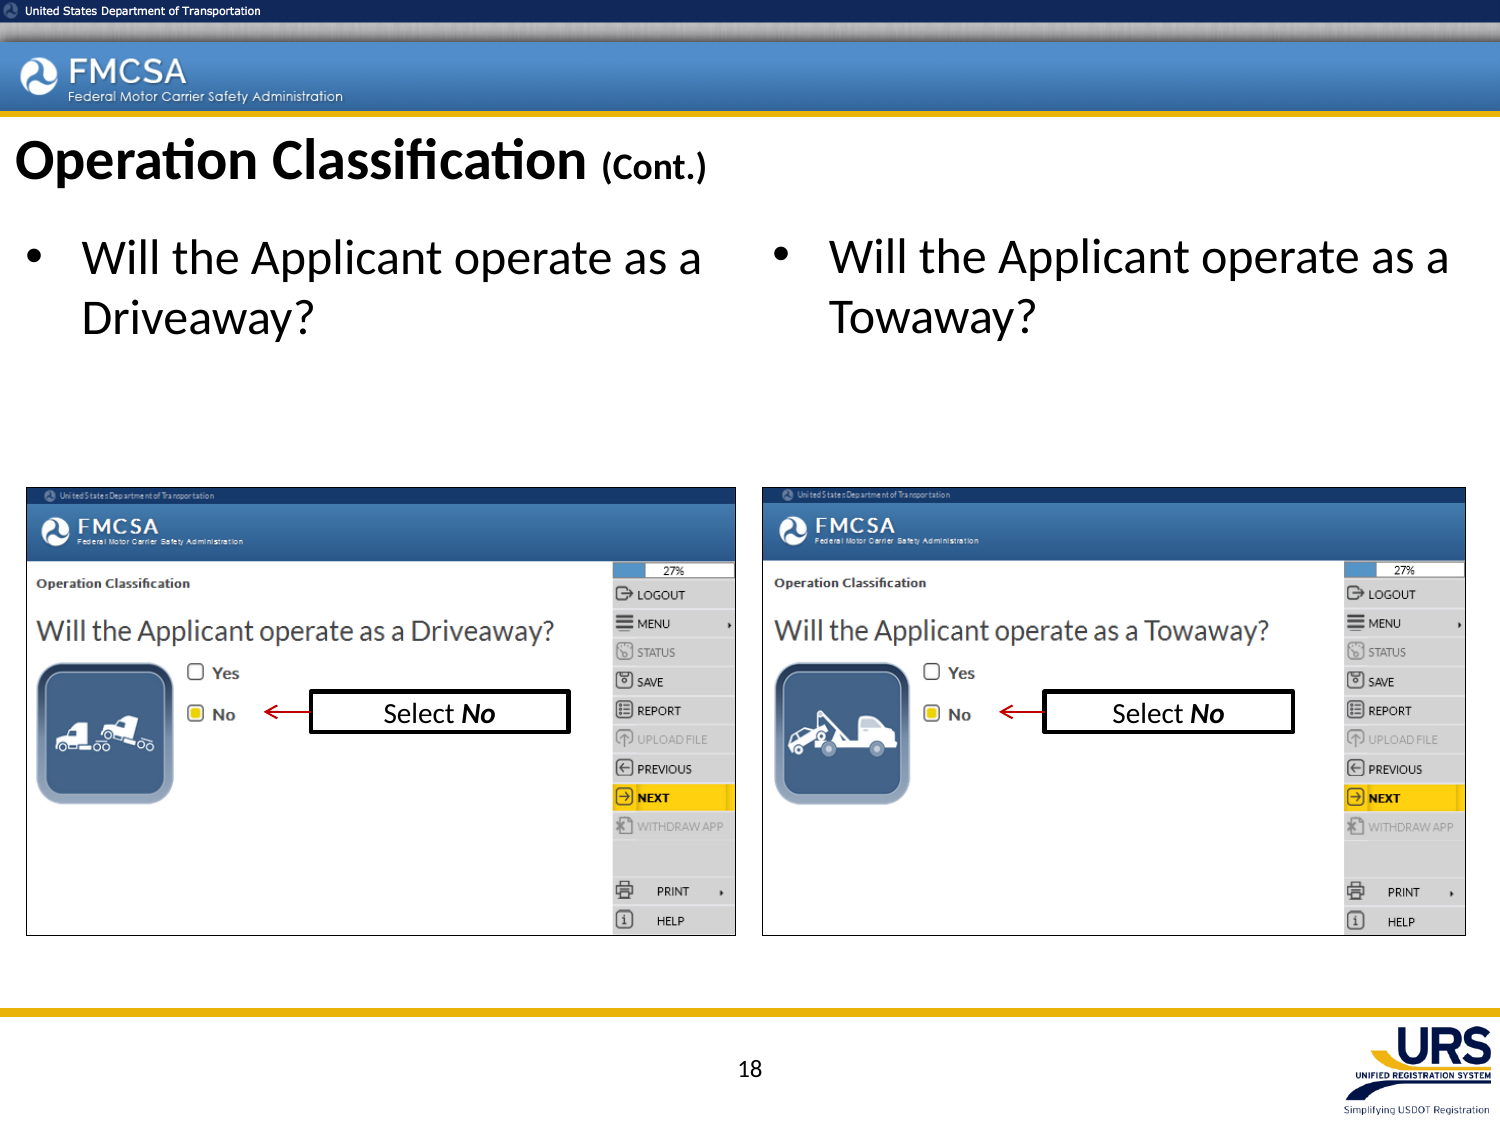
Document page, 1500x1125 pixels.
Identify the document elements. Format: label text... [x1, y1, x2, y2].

picture [1344, 1026, 1491, 1115]
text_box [762, 487, 1466, 937]
title Operation Classification (Cont.) [0, 118, 1500, 194]
slide_number 18 [575, 1037, 925, 1098]
text_box Will the Applicant operate as a Towaway? [757, 216, 1493, 401]
text_box Will the Applicant operate as a Driveaway? [10, 217, 746, 401]
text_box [26, 487, 737, 937]
picture [0, 0, 1500, 111]
